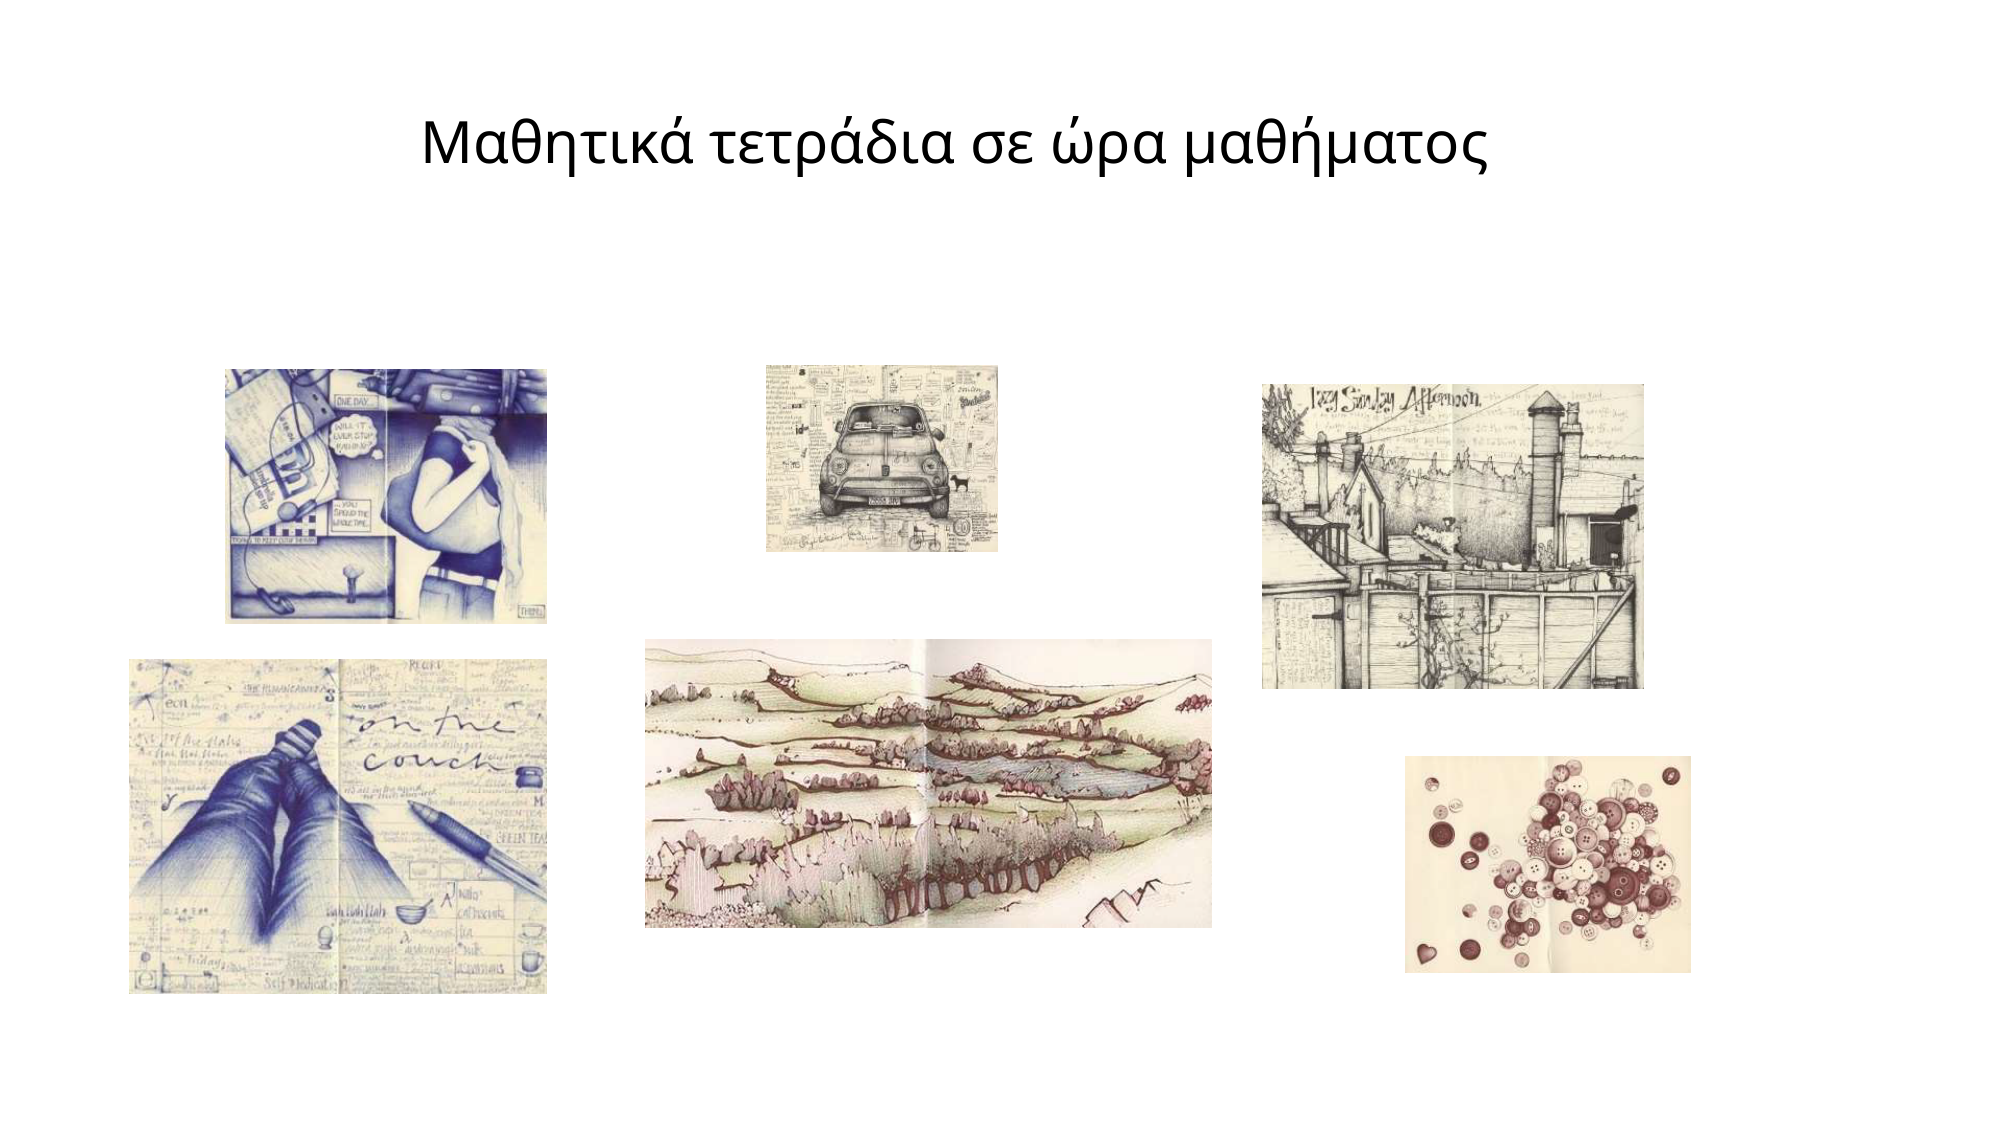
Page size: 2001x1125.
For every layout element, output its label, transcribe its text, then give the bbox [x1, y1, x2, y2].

picture [1405, 756, 1691, 973]
picture [644, 639, 1212, 928]
picture [766, 365, 998, 552]
picture [1262, 384, 1644, 689]
picture [129, 659, 547, 994]
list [225, 369, 547, 624]
title Μαθητικά τετράδια σε ώρα μαθήματος [137, 59, 1772, 230]
